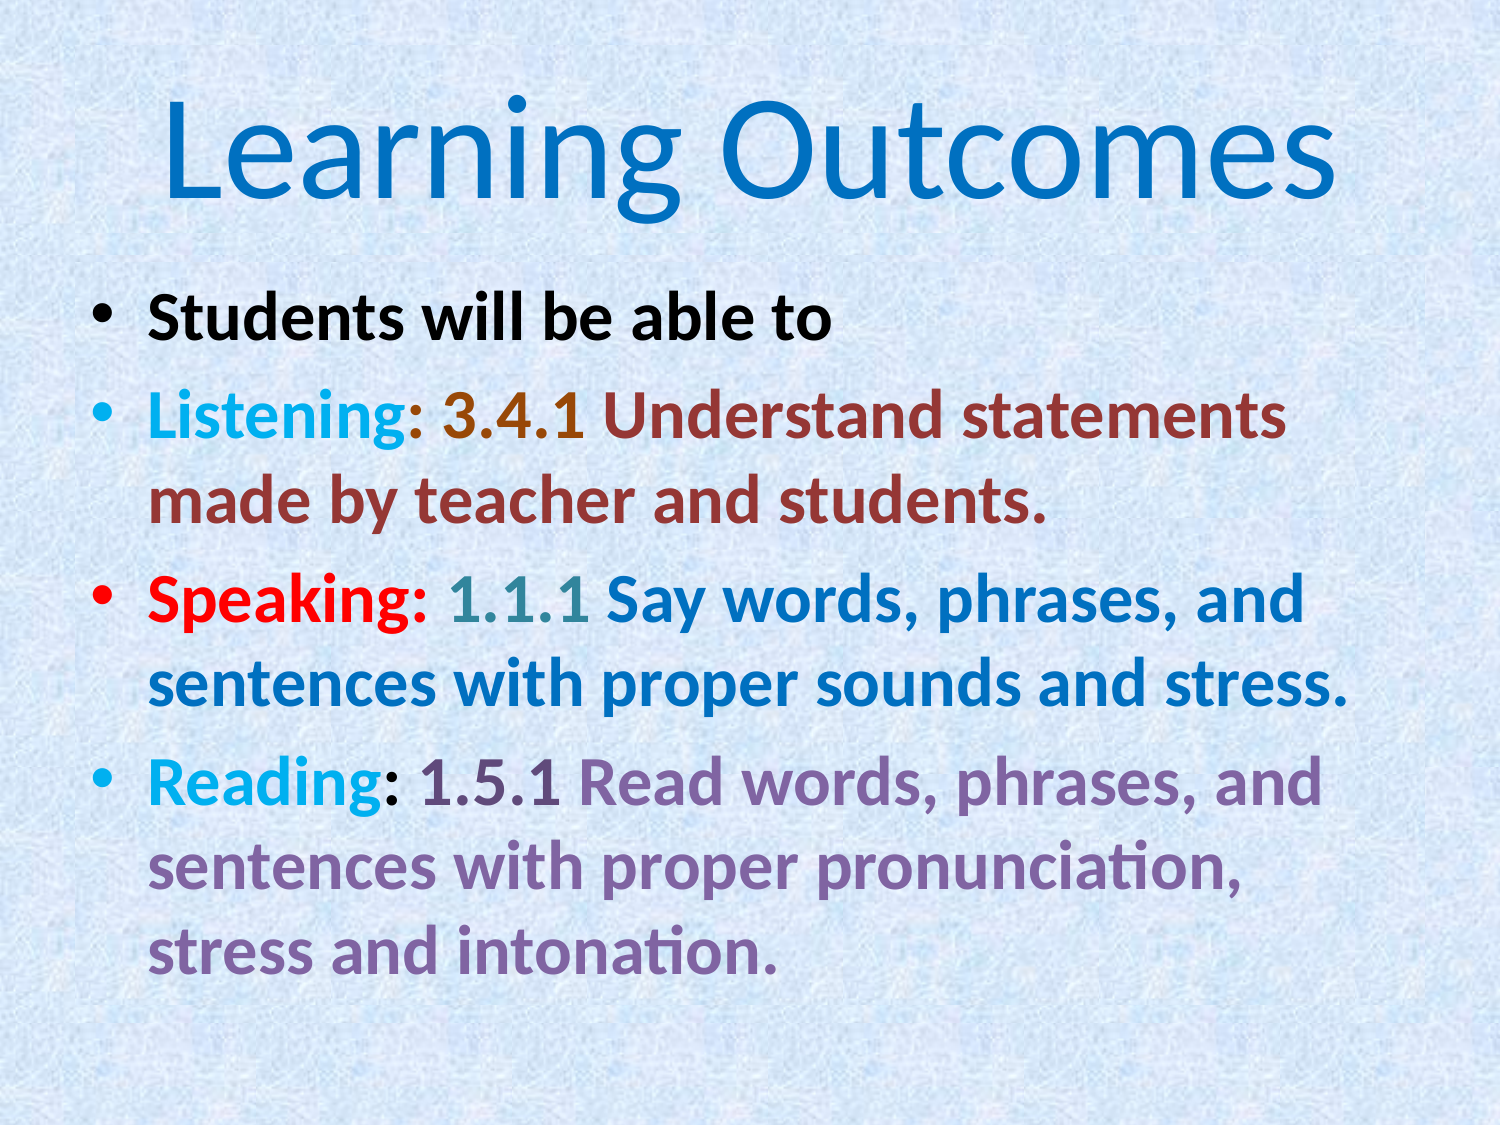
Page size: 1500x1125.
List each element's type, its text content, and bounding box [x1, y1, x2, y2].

picture [0, 0, 1500, 1125]
list Students will be able to Listening: 3.4.1 Understand statements made by teacher and students. Speaking: 1.1.1 Say words, phrases, and sentences with proper sounds and stress. Reading: 1.5.1 Read words, phrases, and sentences with proper pronunciation, stress and intonation. [75, 262, 1425, 1005]
title Learning Outcomes [75, 45, 1425, 233]
